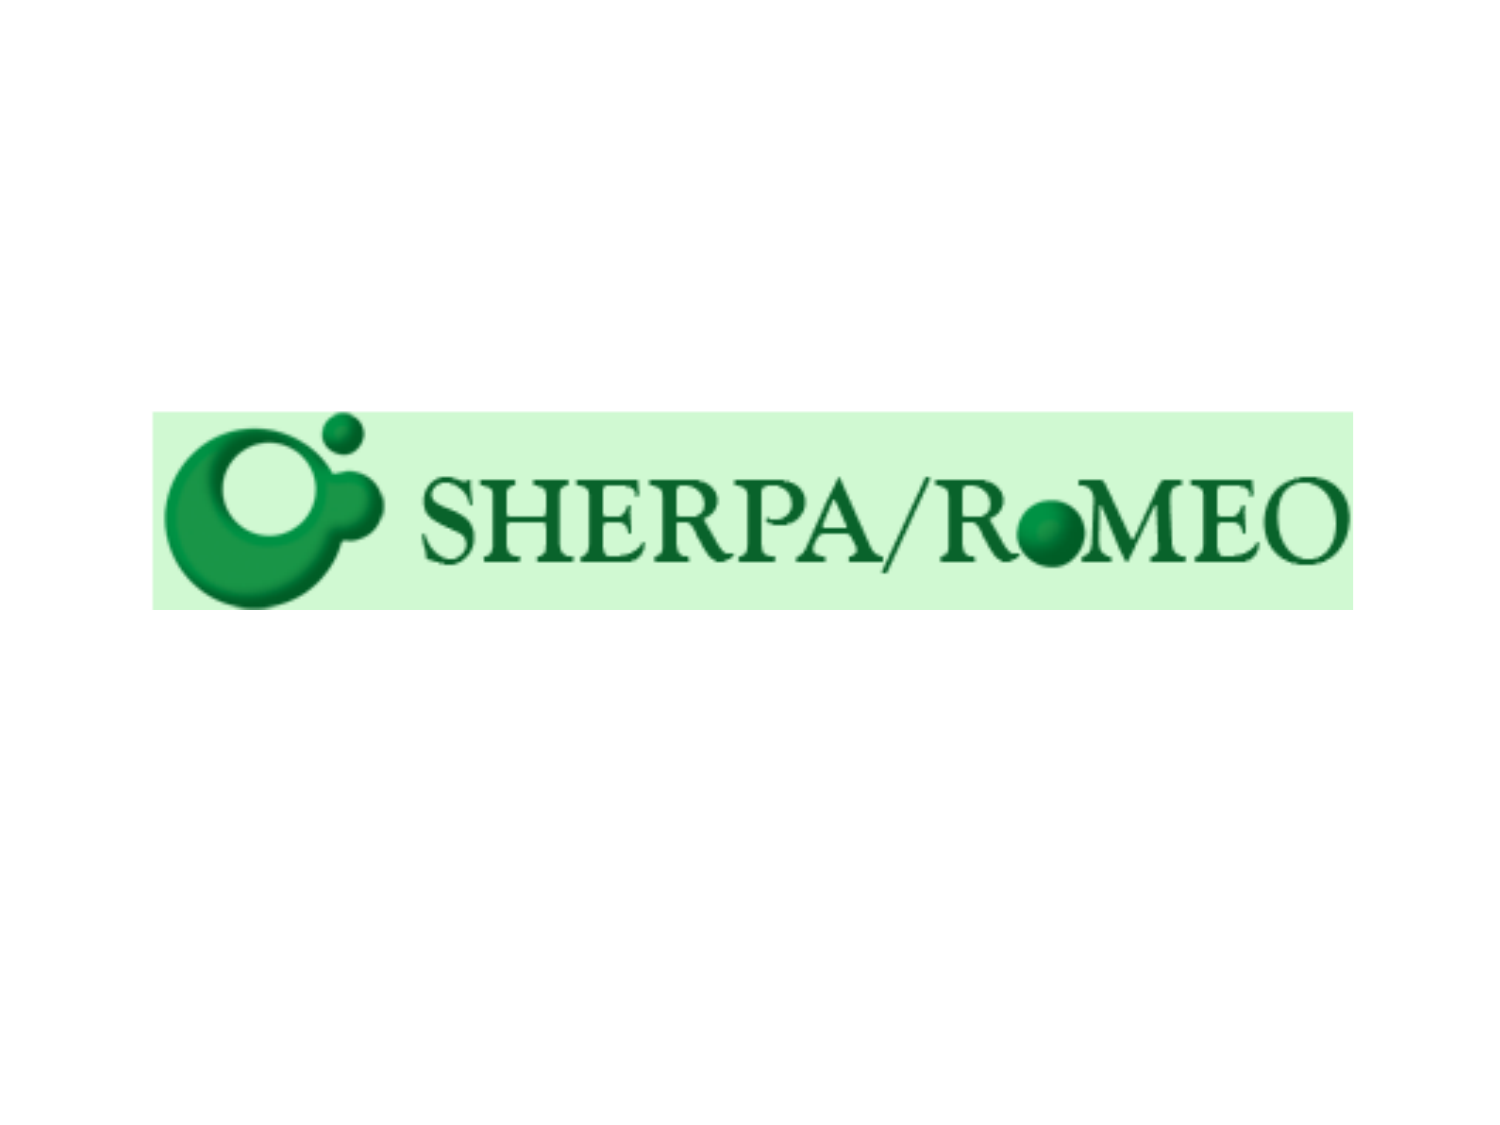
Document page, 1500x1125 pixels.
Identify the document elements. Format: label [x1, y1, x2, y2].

picture [147, 408, 1354, 610]
